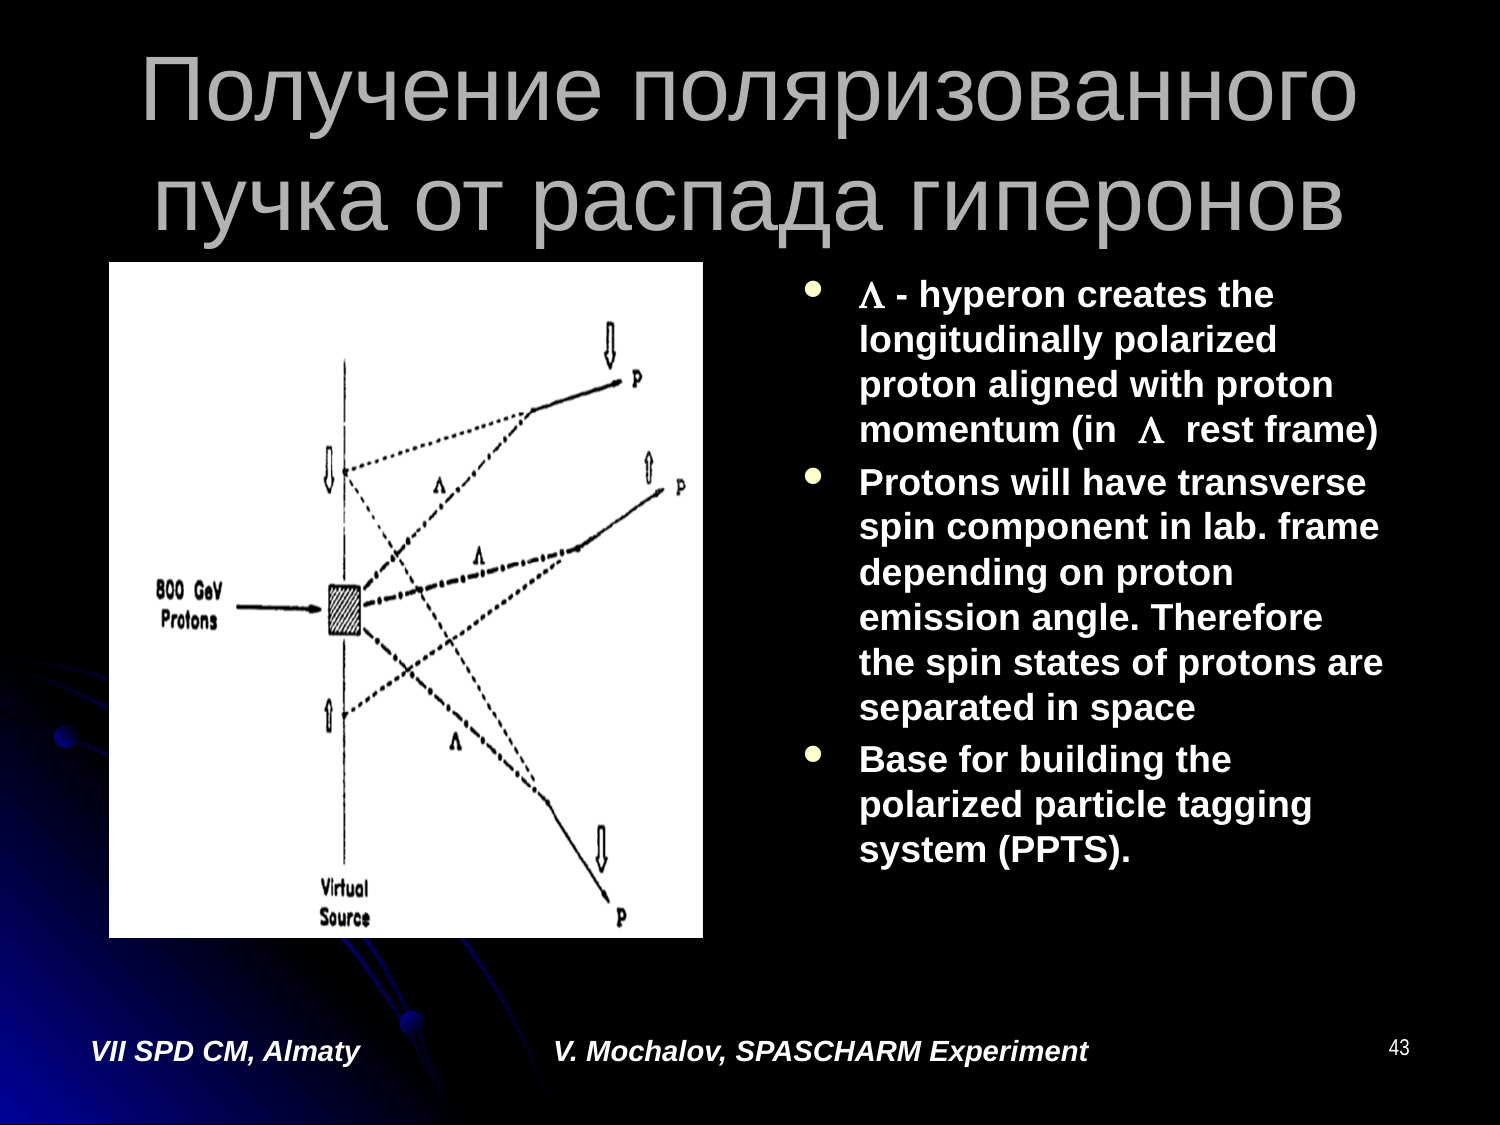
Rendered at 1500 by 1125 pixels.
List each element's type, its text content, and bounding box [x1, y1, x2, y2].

title Получение поляризованного пучка от распада гиперонов [99, 45, 1400, 233]
slide_number 43 [1246, 1025, 1425, 1100]
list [109, 262, 704, 938]
list  - hyperon creates the longitudinally polarized proton aligned with proton momentum (in  rest frame) Protons will have transverse spin component in lab. frame depending on proton emission angle. Therefore the spin states of protons are separated in space Base for building the polarized particle tagging system (PPTS). [787, 262, 1400, 938]
footer V. Mochalov, SPASCHARM Experiment [442, 1025, 1199, 1100]
slide_number VII SPD CM, Almaty [75, 1025, 425, 1100]
